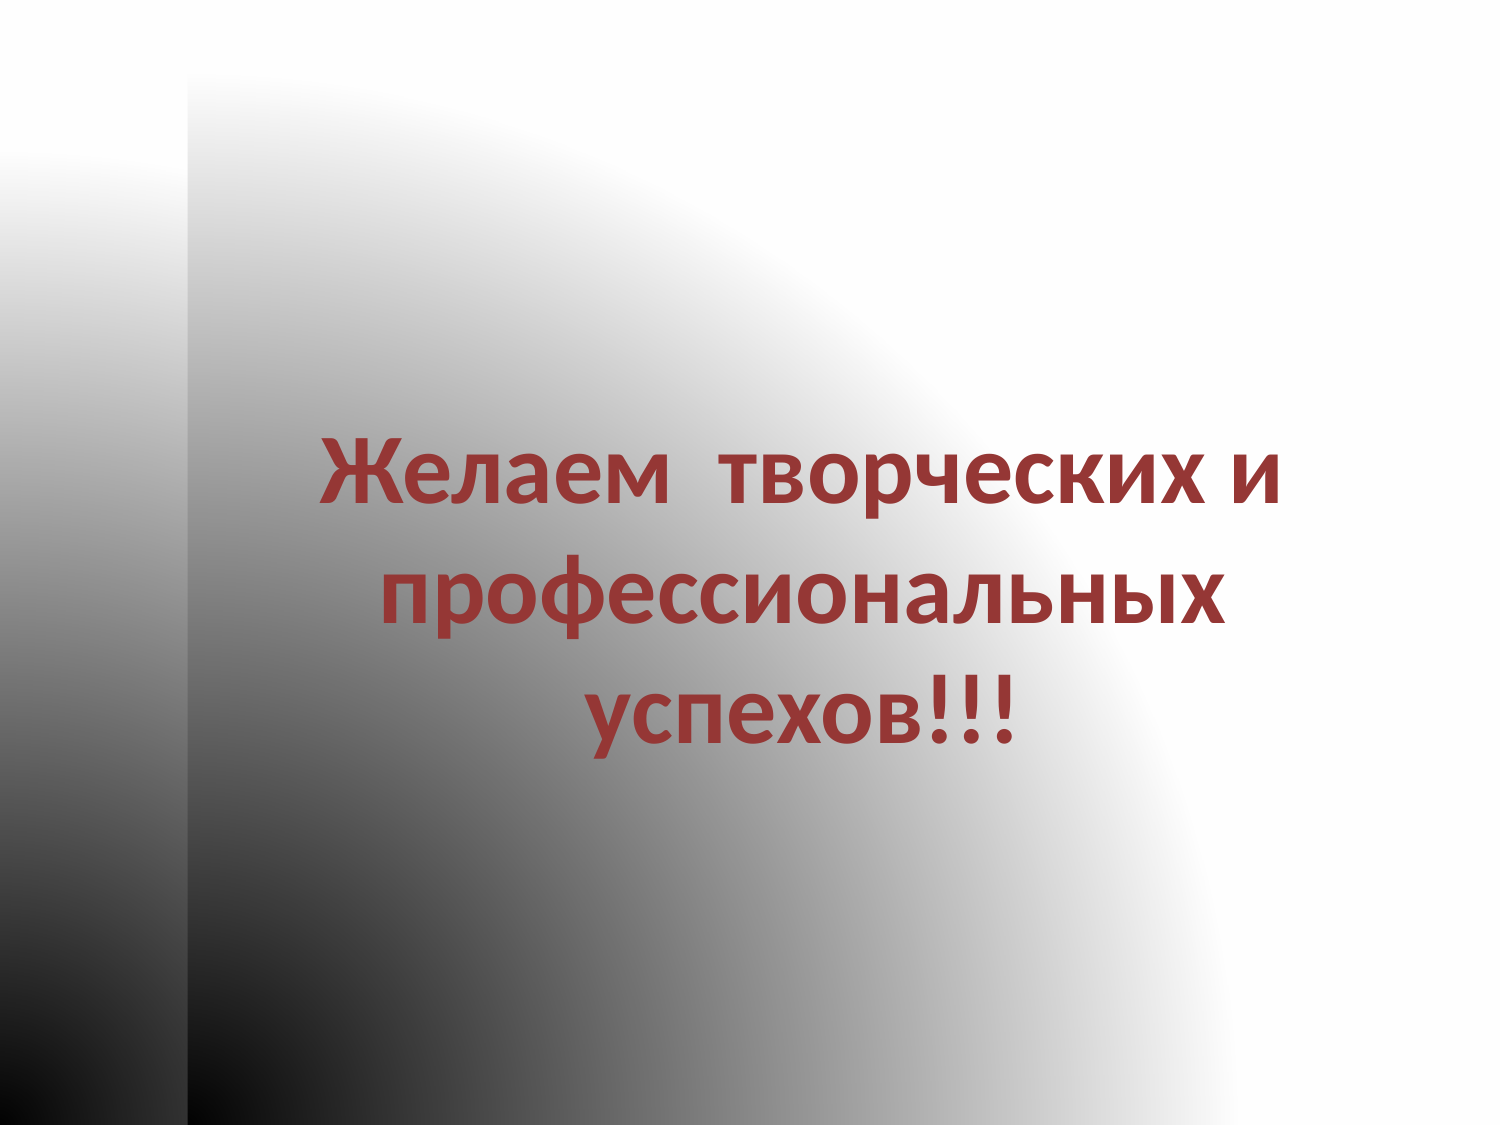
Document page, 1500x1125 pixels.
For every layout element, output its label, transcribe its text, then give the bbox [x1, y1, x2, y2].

text_box Желаем творческих и профессиональных успехов!!! [206, 395, 1400, 771]
picture [0, 0, 1500, 1125]
